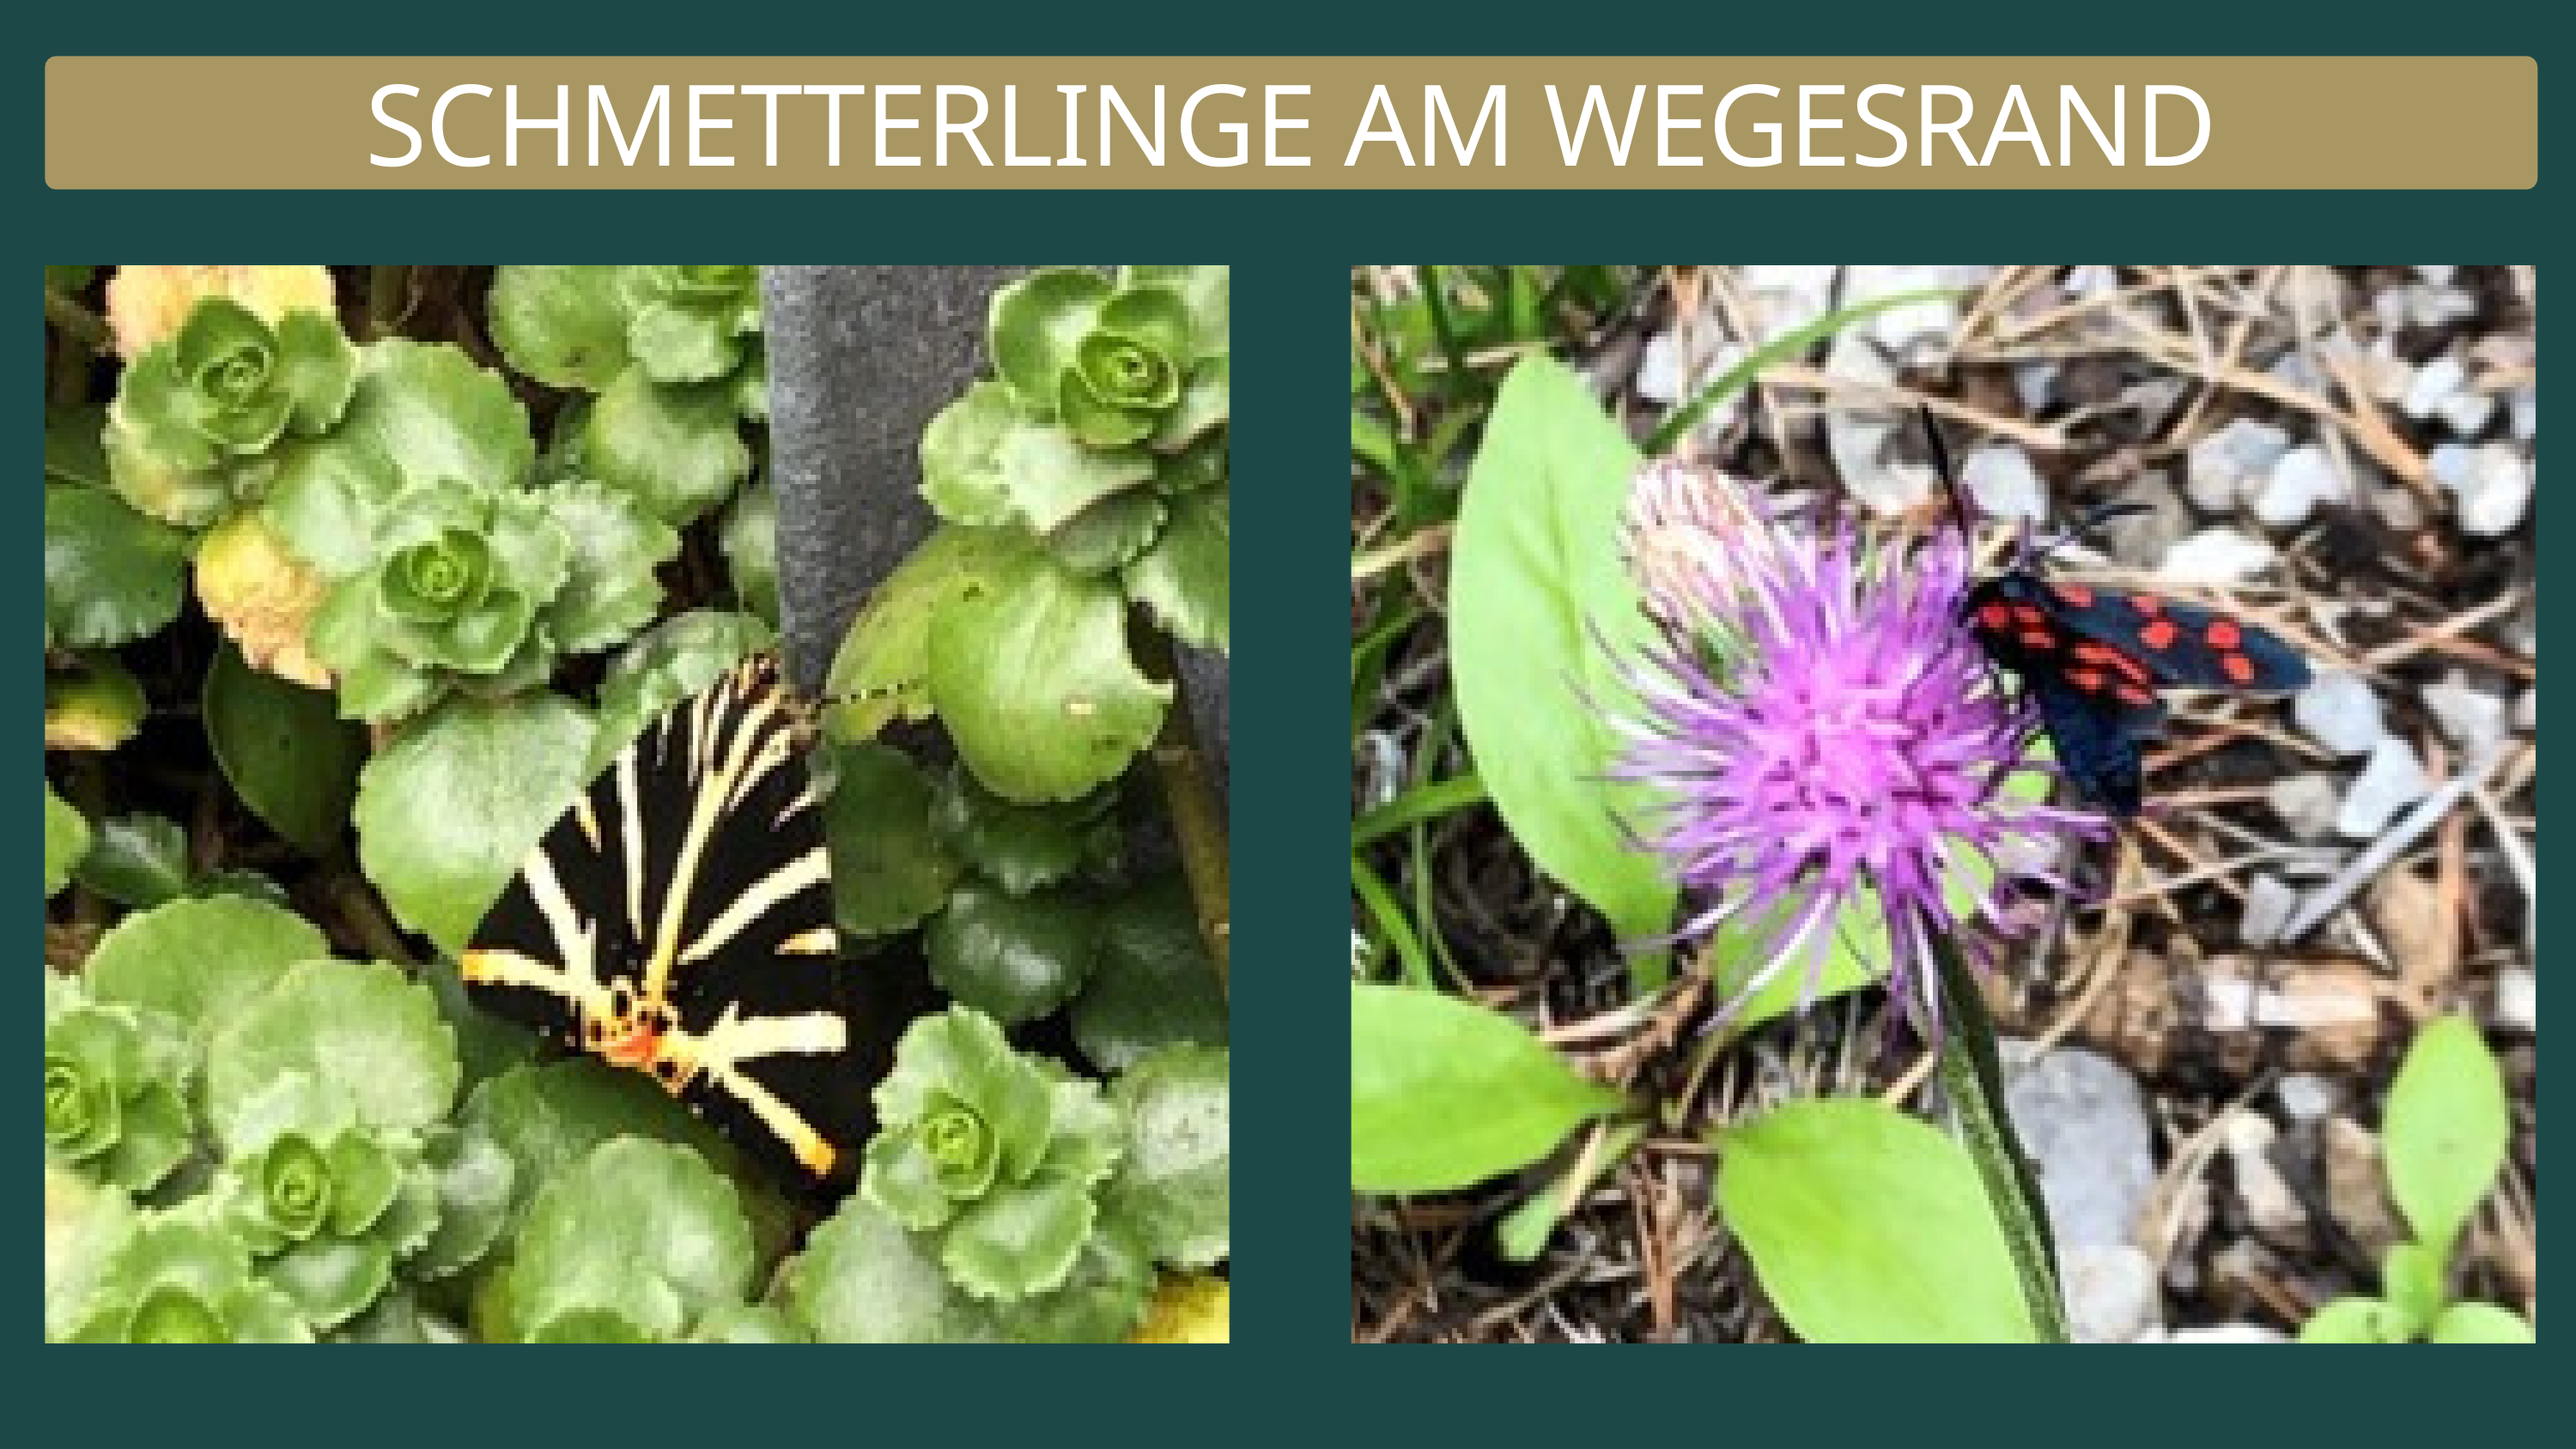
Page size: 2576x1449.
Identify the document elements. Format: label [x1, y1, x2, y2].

text_box [45, 265, 1230, 1343]
text_box [1351, 265, 2536, 1343]
text_box [44, 56, 2538, 190]
